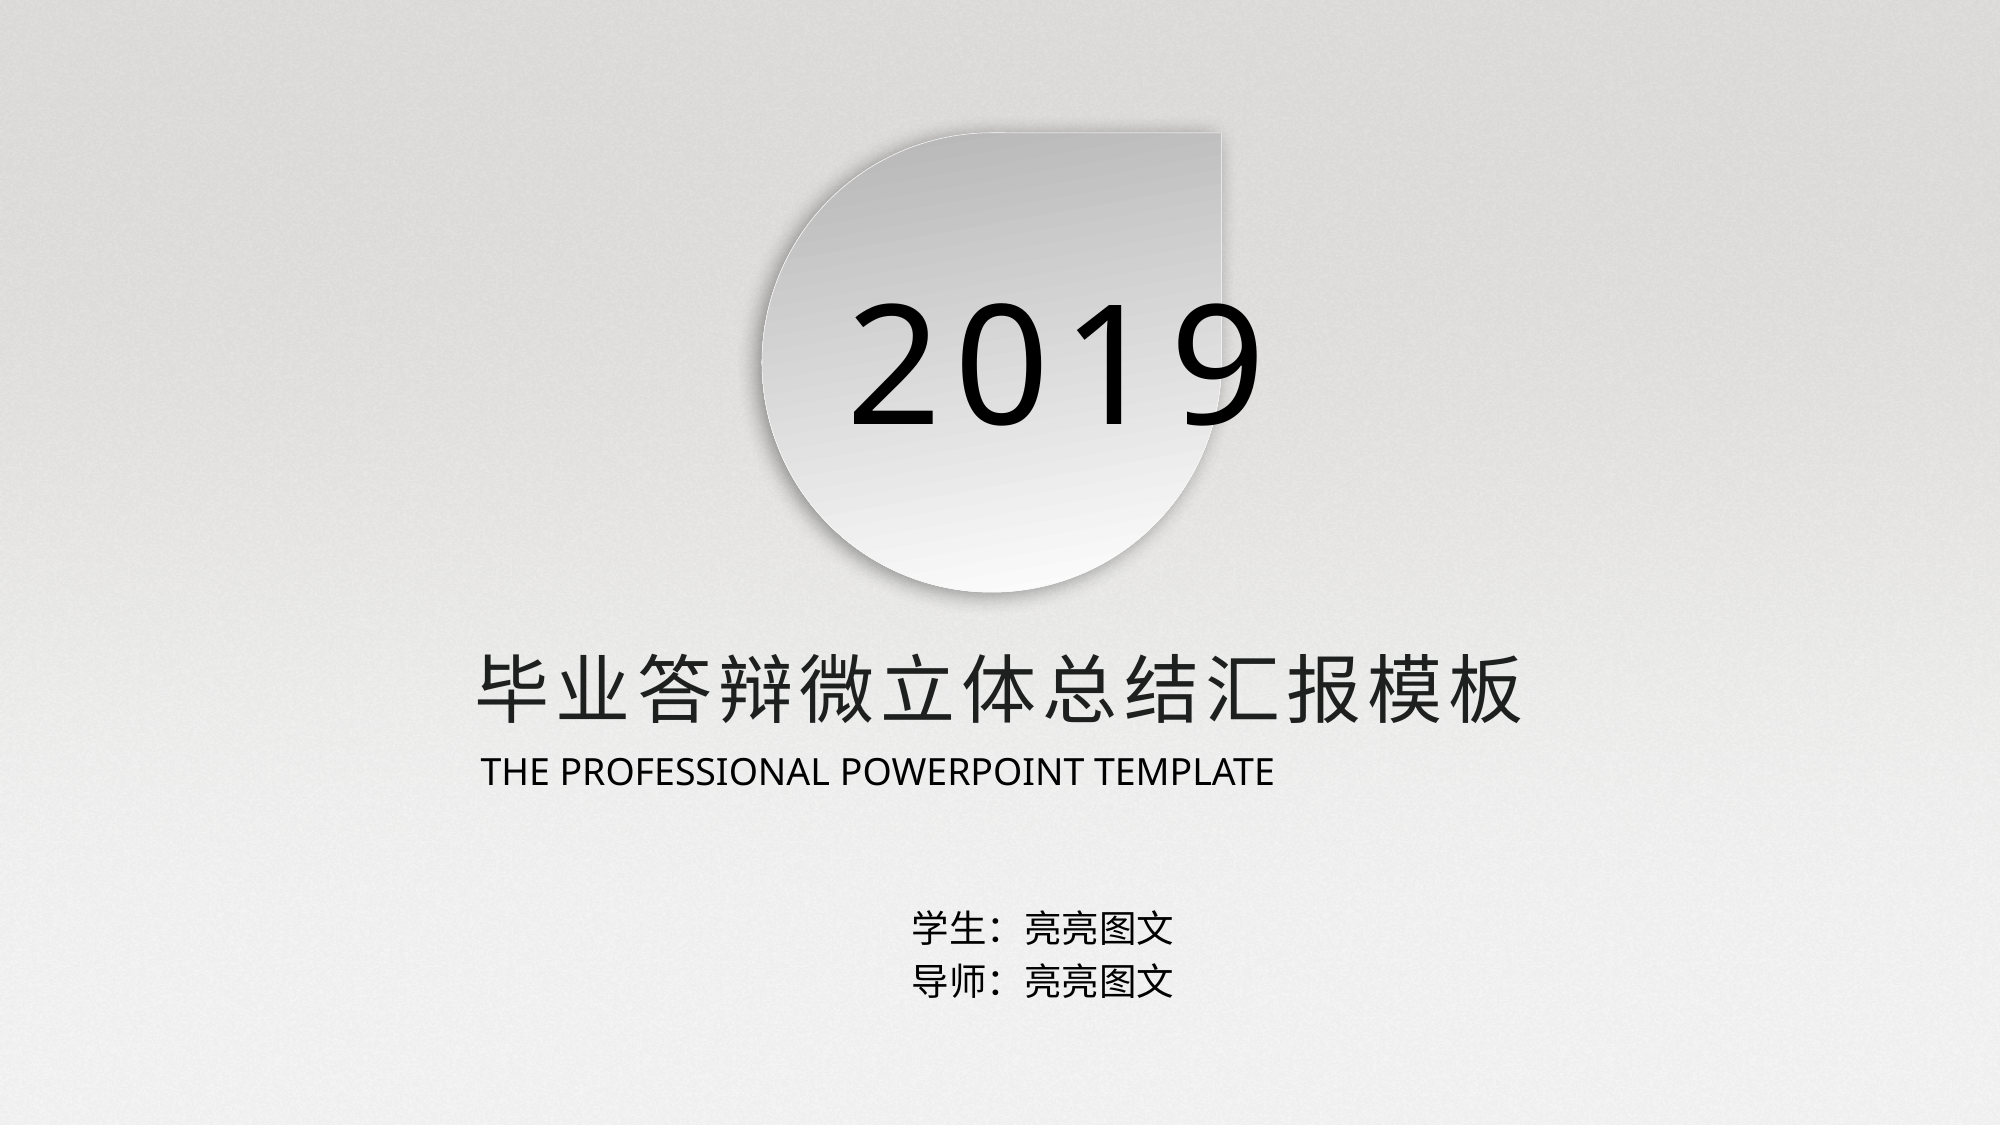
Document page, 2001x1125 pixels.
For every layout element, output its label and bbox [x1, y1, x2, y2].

picture [0, 0, 2000, 1125]
text_box [761, 132, 1317, 593]
